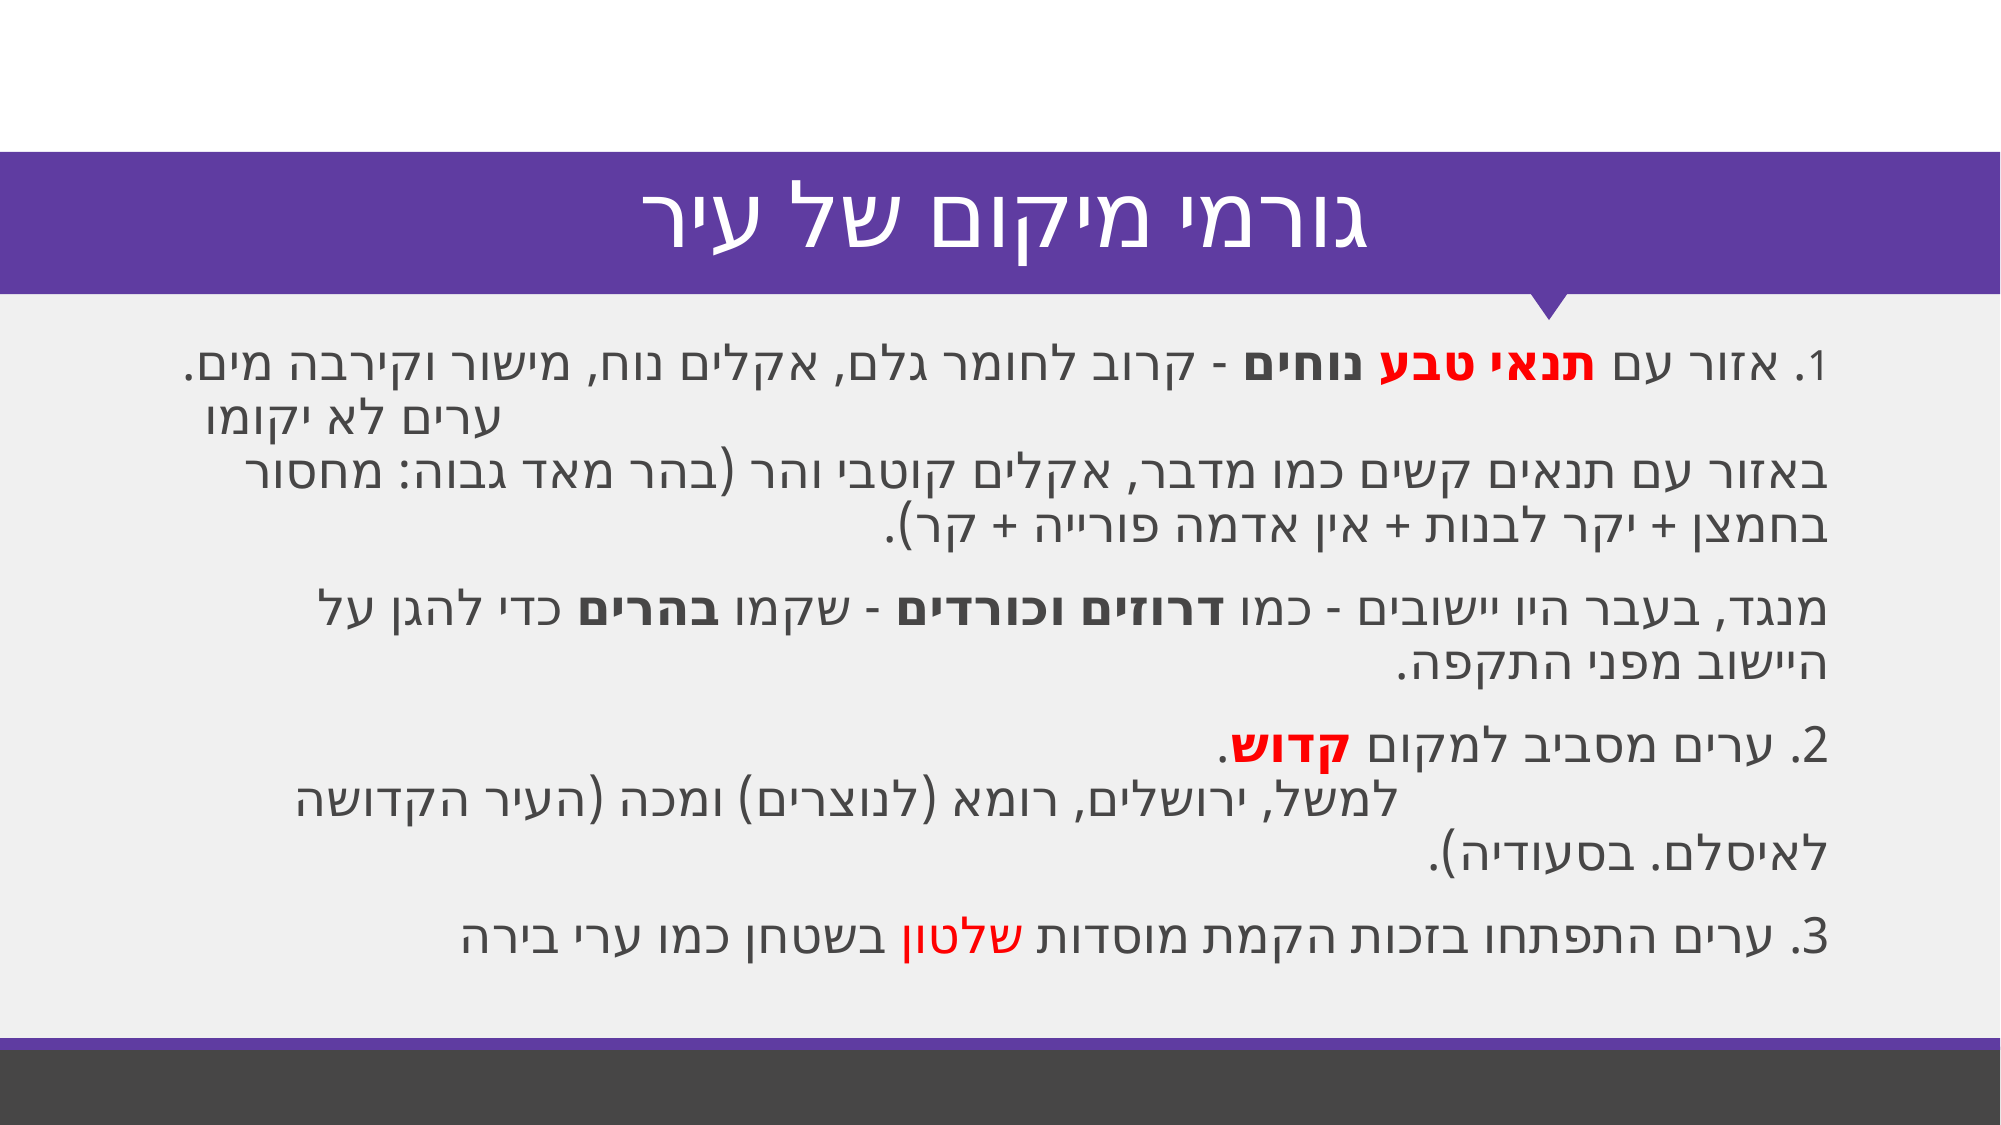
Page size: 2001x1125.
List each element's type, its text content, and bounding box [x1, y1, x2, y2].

list 1. אזור עם תנאי טבע נוחים - קרוב לחומר גלם, אקלים נוח, מישור וקירבה מים. ערים לא יקומו באזור עם תנאים קשים כמו מדבר, אקלים קוטבי והר (בהר מאד גבוה: מחסור בחמצן + יקר לבנות + אין אדמה פורייה + קר). מנגד, בעבר היו יישובים - כמו דרוזים וכורדים - שקמו בהרים כדי להגן על היישוב מפני התקפה. 2. ערים מסביב למקום קדוש. למשל, ירושלים, רומא (לנוצרים) ומכה (העיר הקדושה לאיסלם. בסעודיה). 3. ערים התפתחו בזכות הקמת מוסדות שלטון בשטחן כמו ערי בירה [180, 329, 1830, 963]
title גורמי מיקום של עיר [180, 36, 1830, 275]
